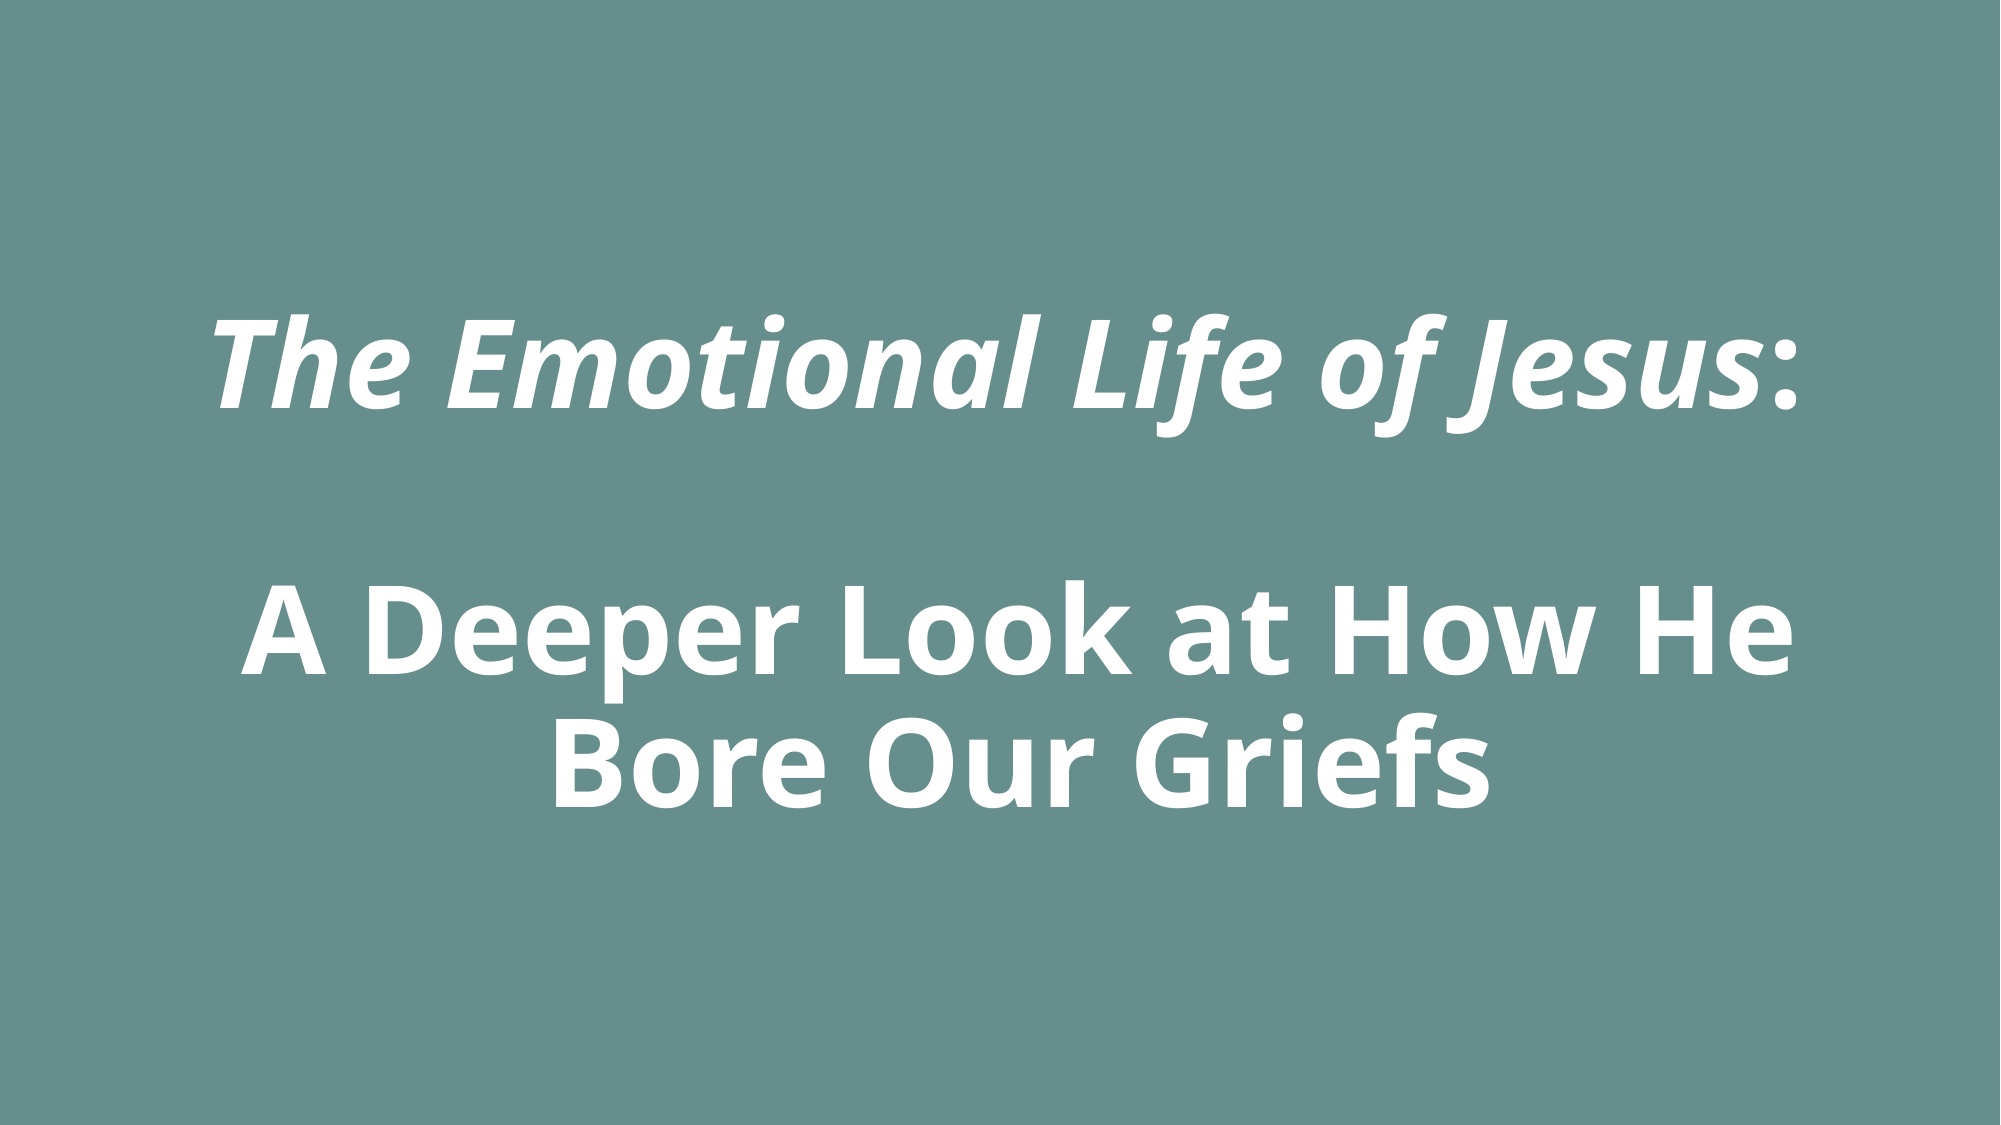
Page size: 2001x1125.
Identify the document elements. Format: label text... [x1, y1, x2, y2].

title The Emotional Life of Jesus: A Deeper Look at How He Bore Our Griefs [90, 282, 1950, 843]
